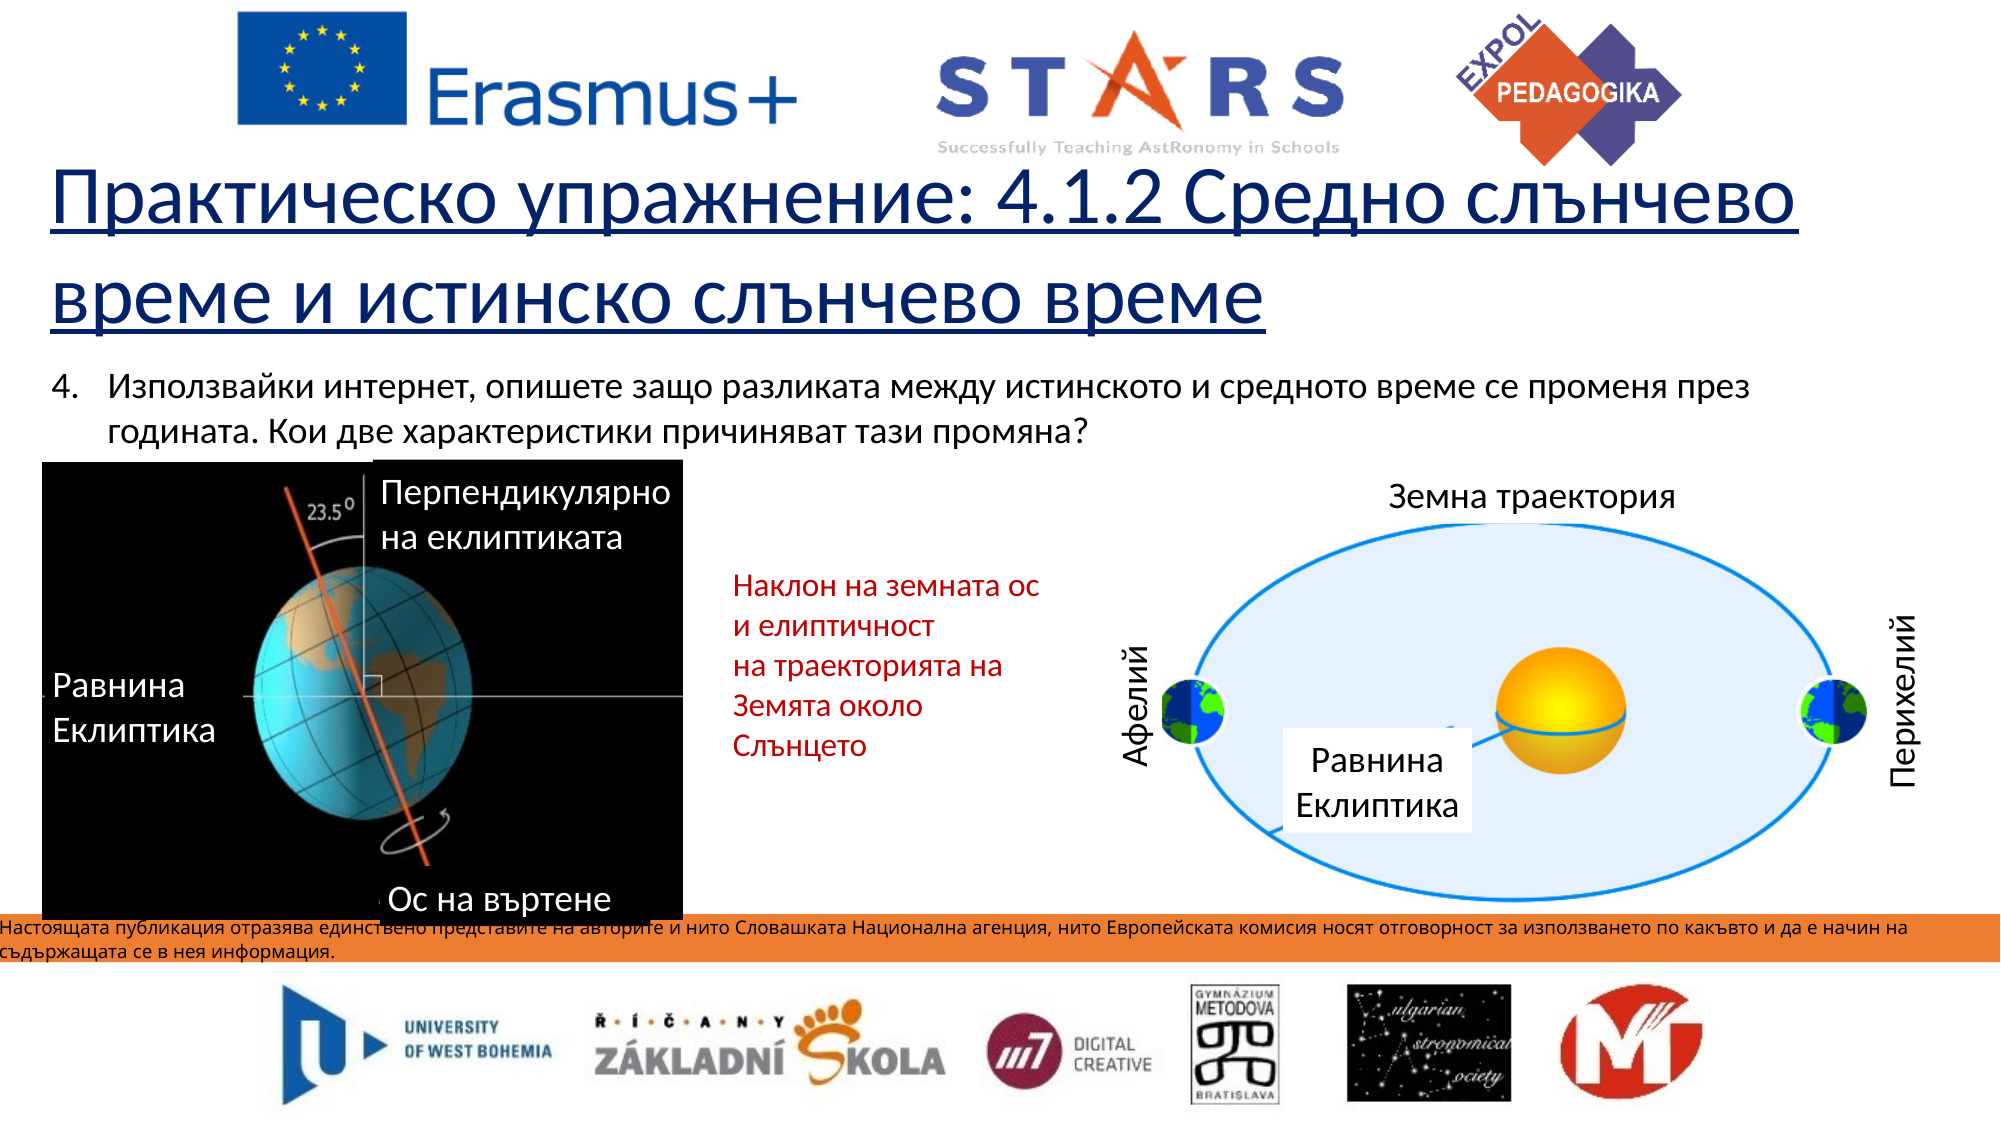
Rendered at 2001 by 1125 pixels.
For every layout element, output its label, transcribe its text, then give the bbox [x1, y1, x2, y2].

picture [260, 954, 1743, 1125]
text_box Практическо упражнение: 4.1.2 Средно слънчево време и истинско слънчево време [42, 132, 1960, 348]
picture [205, 0, 1795, 181]
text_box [42, 459, 684, 925]
text_box Наклон на земната ос и елиптичност на траекторията на Земята около Слънцето [718, 555, 1067, 771]
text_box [1101, 455, 1923, 951]
text_box Настоящата публикация отразява единствено представите на авторите и нито Словашката Национална агенция, нито Европейската комисия носят отговорност за използването по какъвто и да е начин на съдържащата се в нея информация. [0, 914, 2000, 963]
text_box Използвайки интернет, опишете защо разликата между истинското и средното време се променя през годината. Кои две характеристики причиняват тази промяна? [36, 353, 1922, 459]
